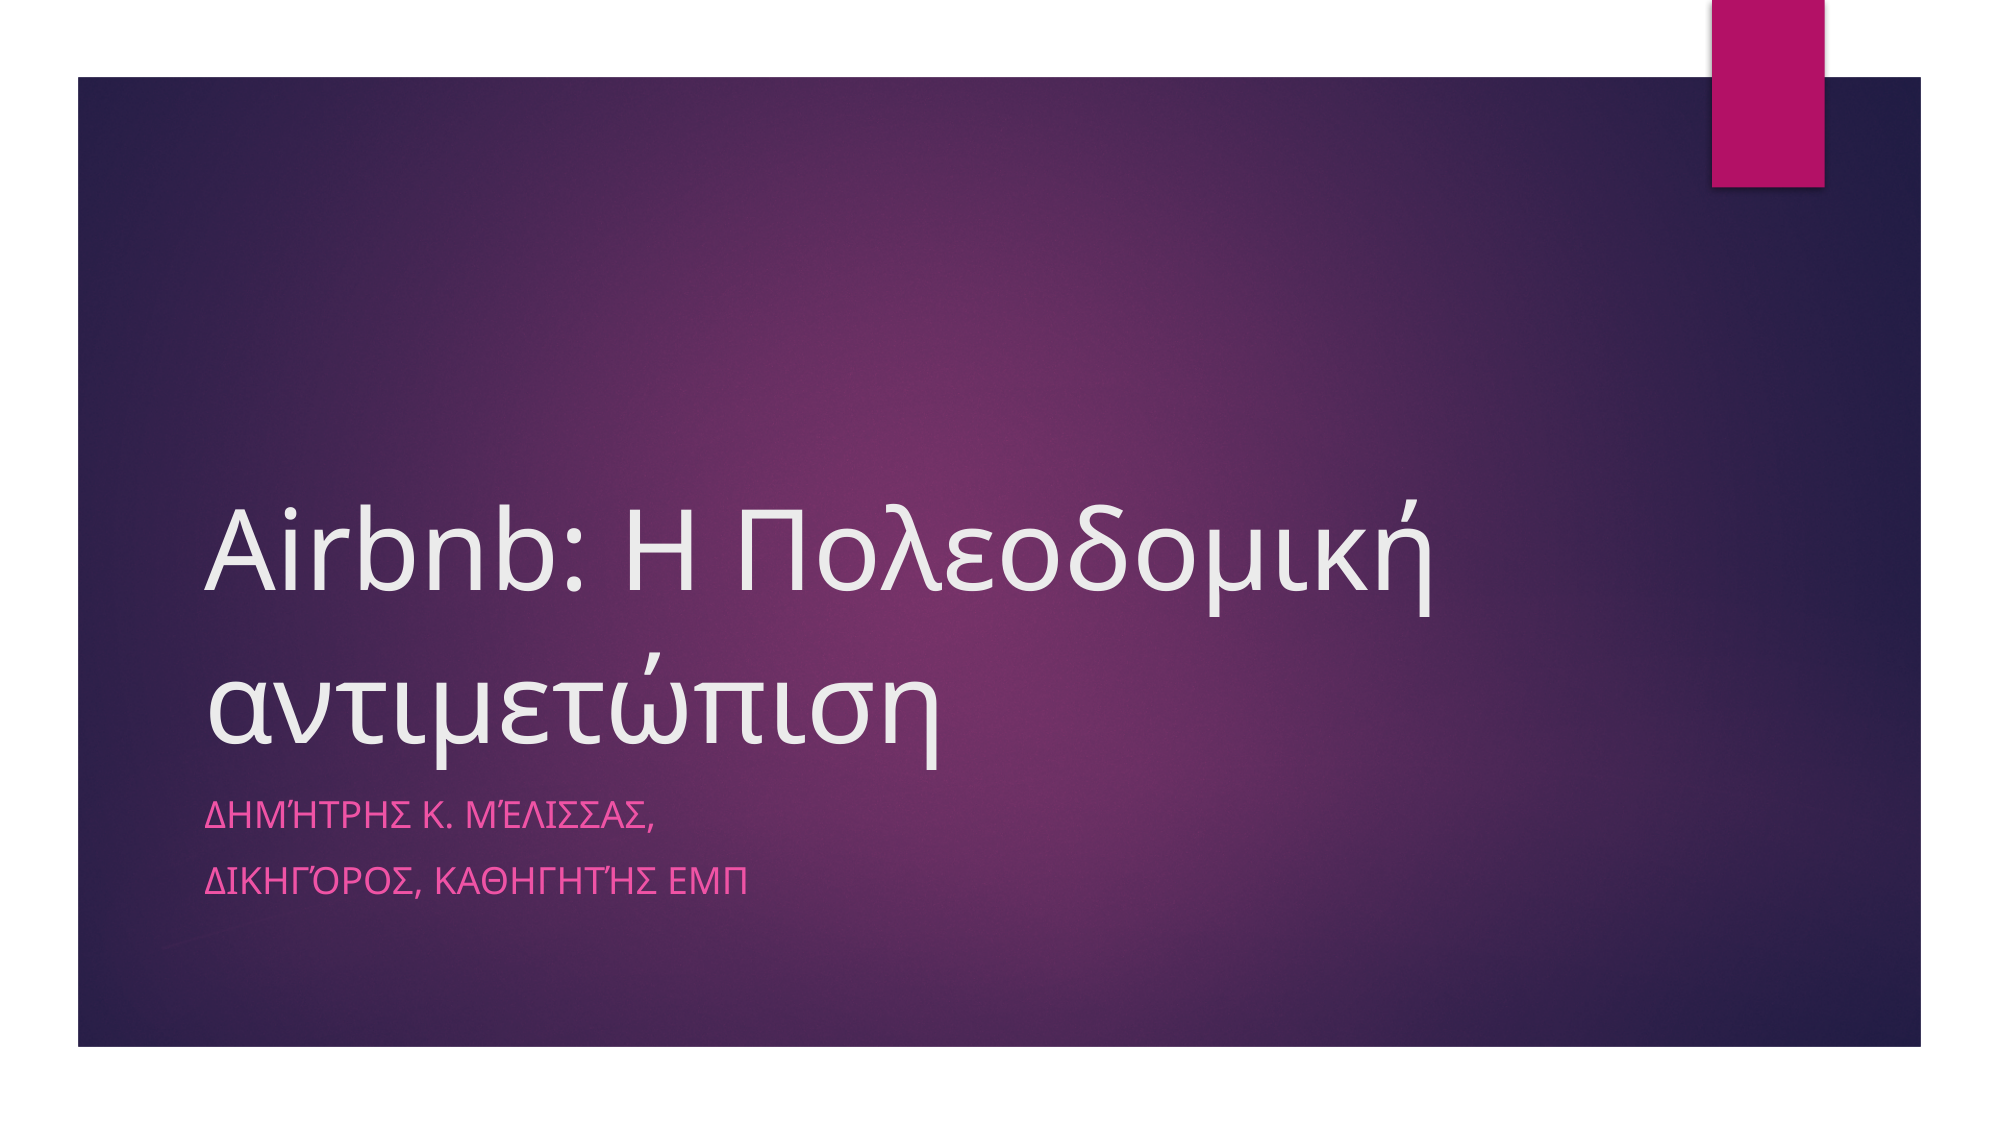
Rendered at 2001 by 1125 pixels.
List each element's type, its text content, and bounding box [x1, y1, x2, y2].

subtitle Δημήτρης Κ. Μέλισσας, Δικηγόρος, Καθηγητής ΕΜΠ [189, 783, 1638, 925]
title Airbnb: Η Πολεοδομική αντιμετώπιση [189, 344, 1638, 783]
